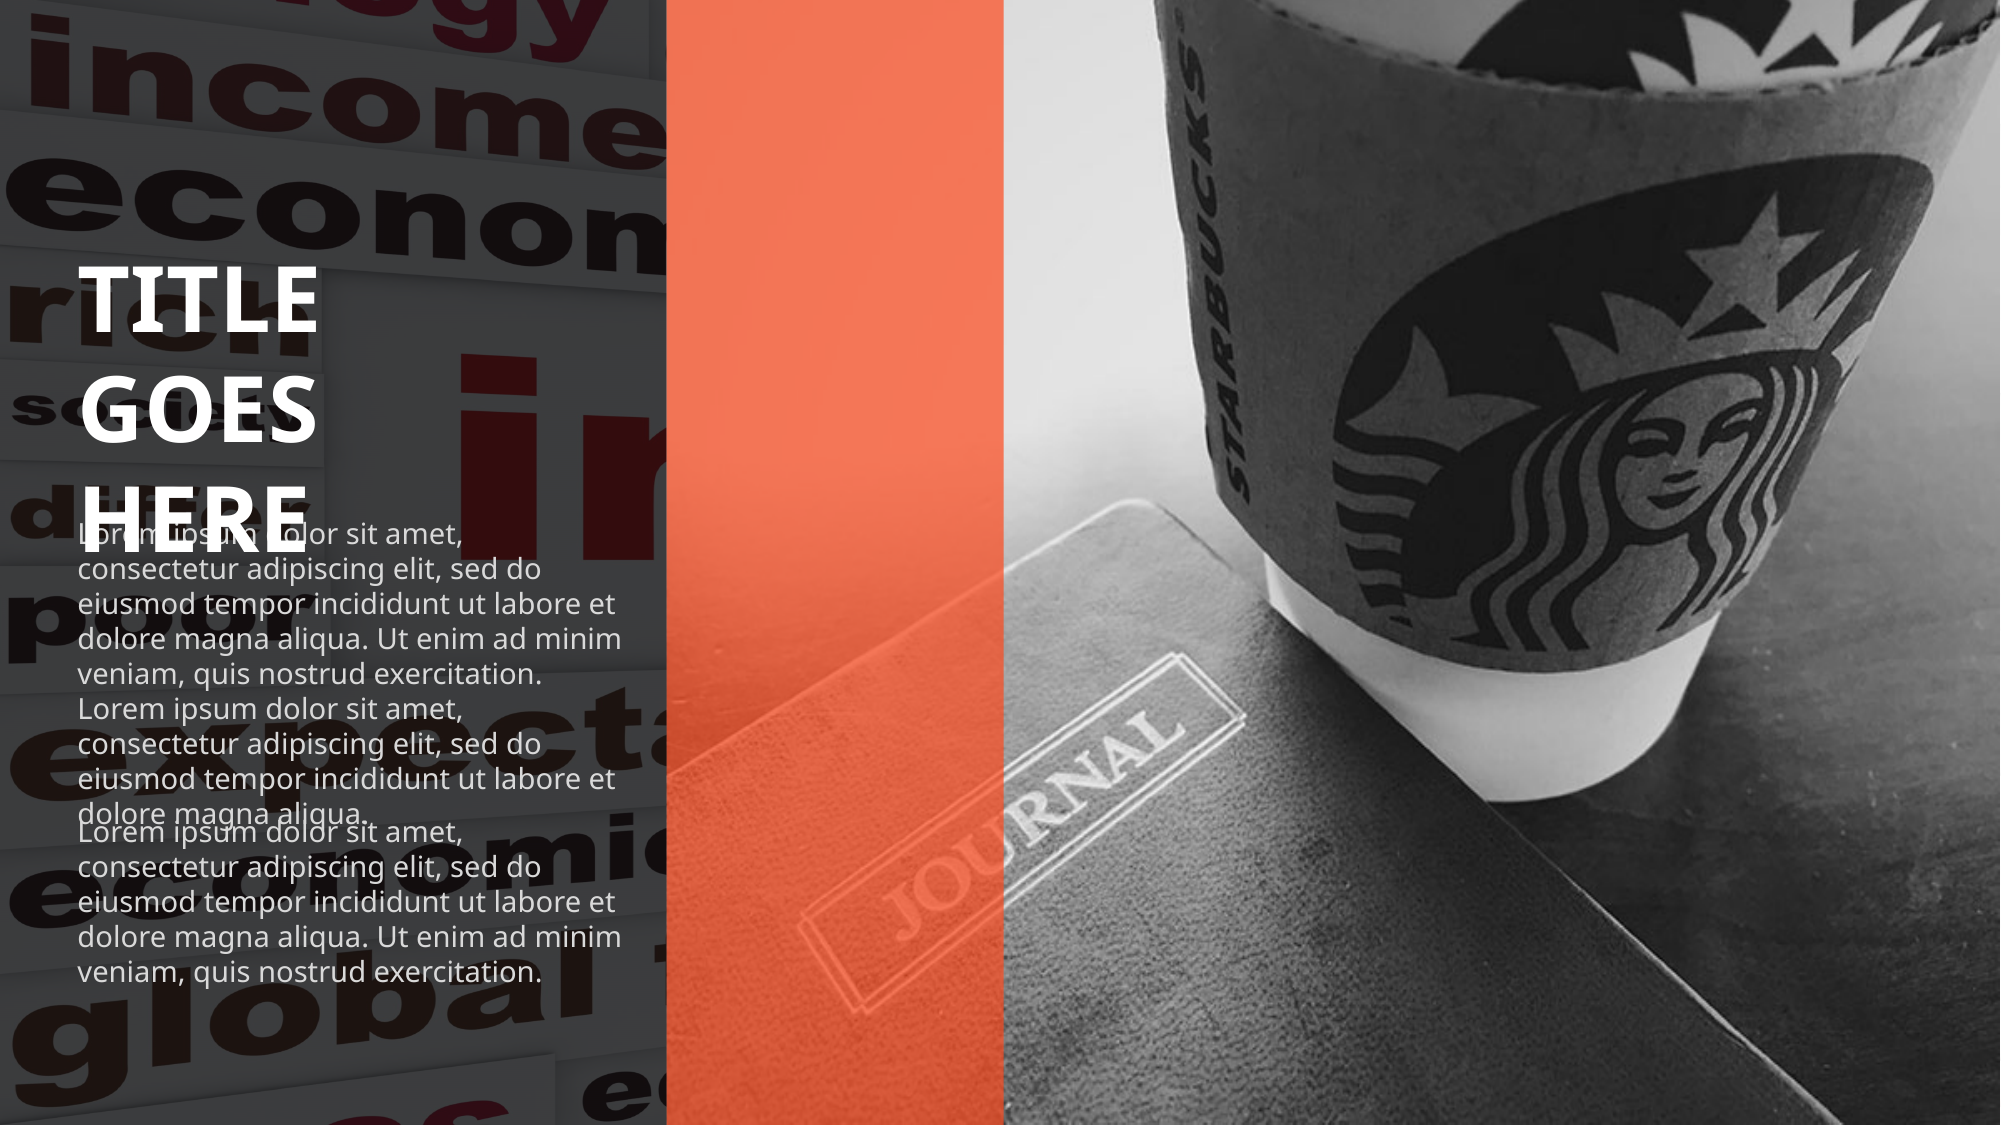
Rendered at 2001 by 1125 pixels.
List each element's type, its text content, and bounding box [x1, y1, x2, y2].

text_box TITLE GOES HERE [62, 233, 549, 578]
text_box Lorem ipsum dolor sit amet, consectetur adipiscing elit, sed do eiusmod tempor incididunt ut labore et dolore magna aliqua. Ut enim ad minim veniam, quis nostrud exercitation. Lorem ipsum dolor sit amet, consectetur adipiscing elit, sed do eiusmod tempor incididunt ut labore et dolore magna aliqua. [62, 507, 643, 805]
text_box Lorem ipsum dolor sit amet, consectetur adipiscing elit, sed do eiusmod tempor incididunt ut labore et dolore magna aliqua. Ut enim ad minim veniam, quis nostrud exercitation. [62, 805, 643, 996]
text_box [1005, 0, 2000, 1125]
text_box [666, 0, 1005, 1125]
